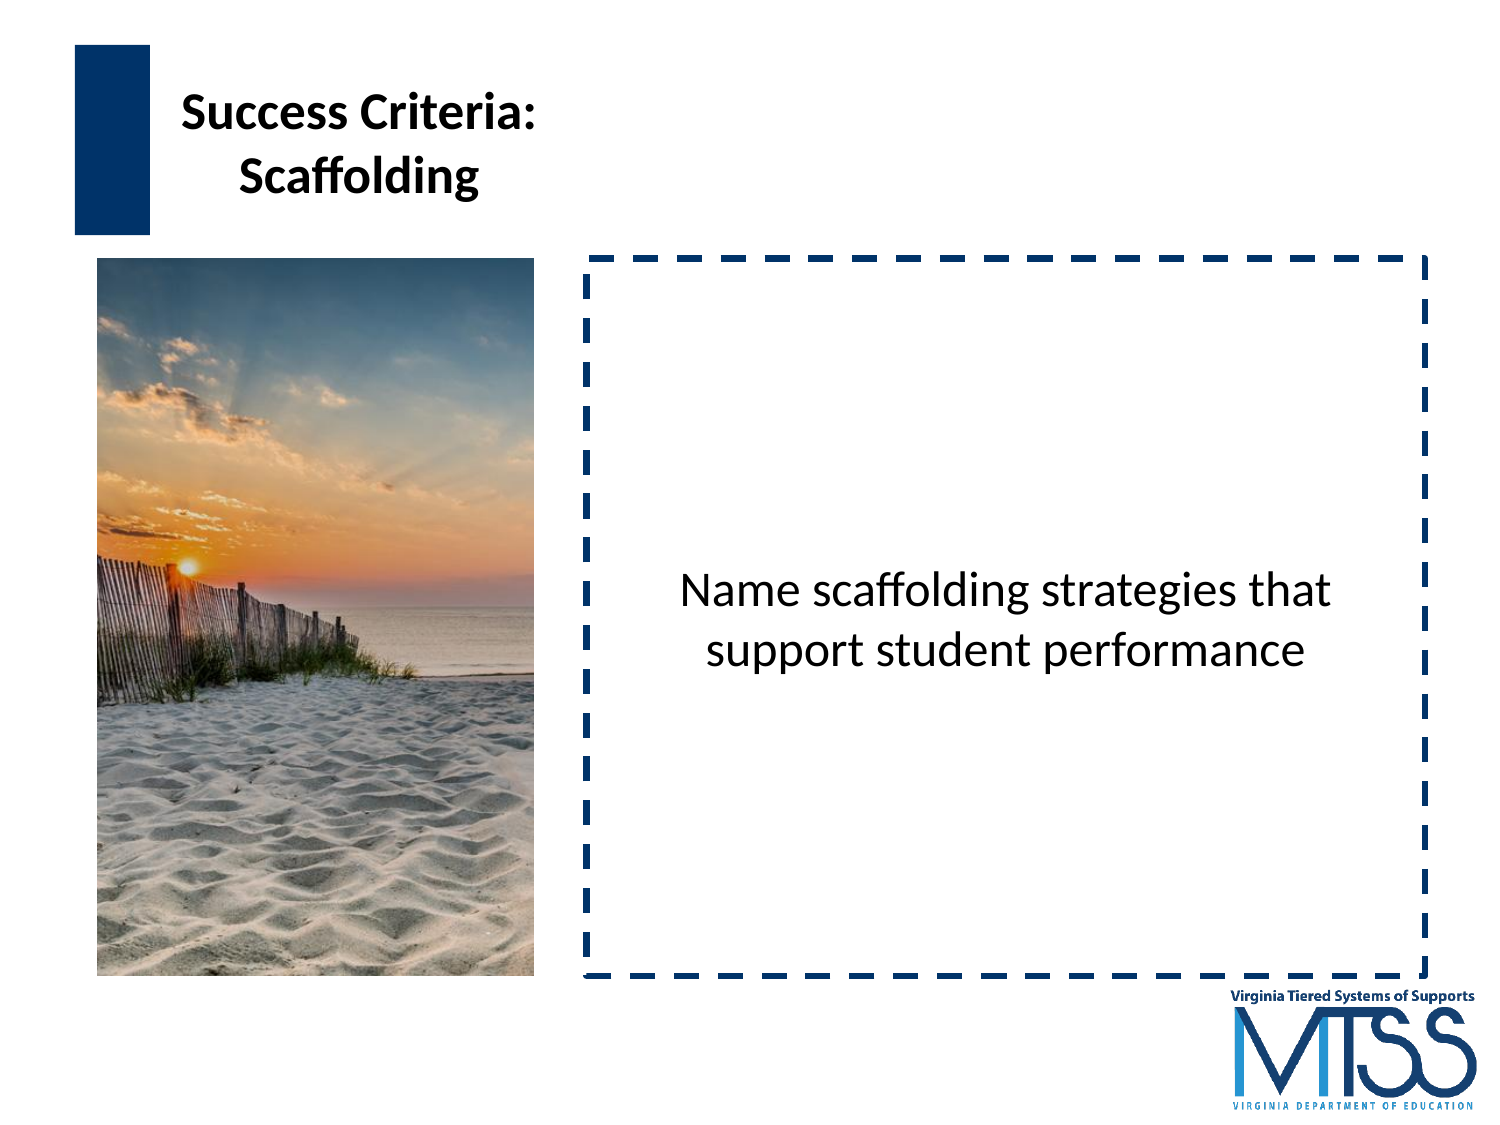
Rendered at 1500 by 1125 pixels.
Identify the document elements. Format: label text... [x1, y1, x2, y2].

list Name scaffolding strategies that support student performance [583, 255, 1428, 979]
title Success Criteria: Scaffolding [150, 44, 569, 236]
picture [1224, 985, 1481, 1115]
picture [97, 258, 535, 976]
